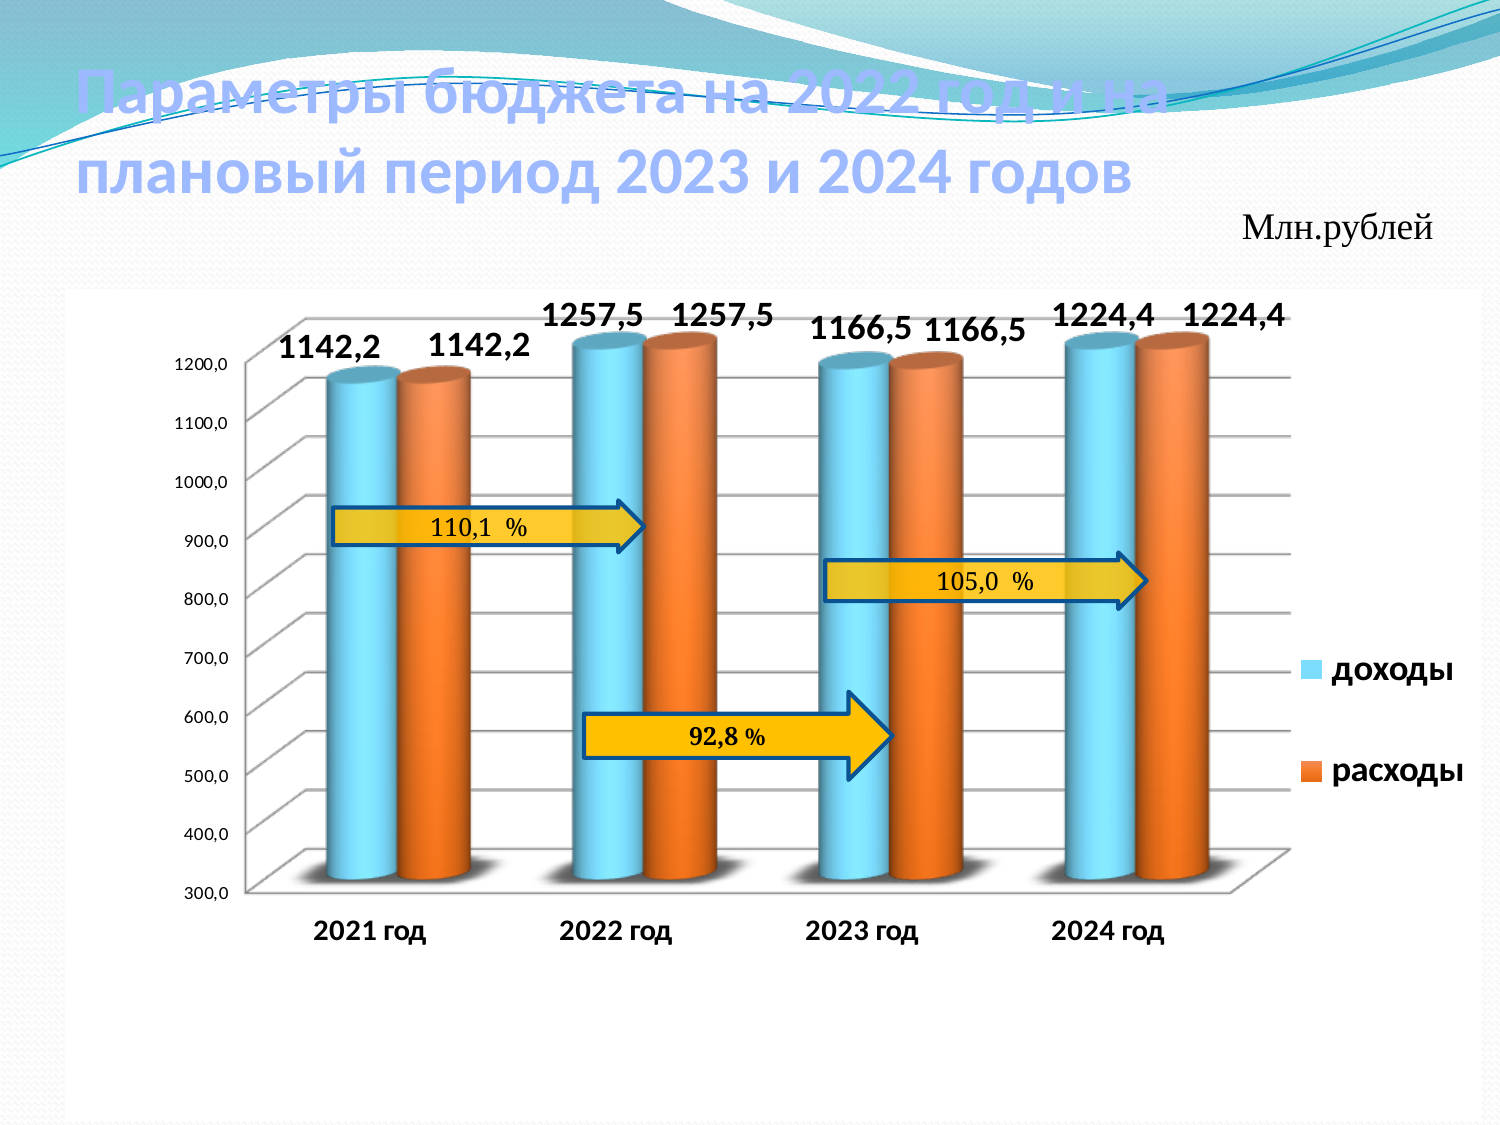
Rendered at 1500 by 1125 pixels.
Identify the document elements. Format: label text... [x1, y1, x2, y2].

text_box Млн.рублей [1227, 195, 1488, 255]
title Параметры бюджета на 2022 год и на плановый период 2023 и 2024 годов [75, 19, 1425, 207]
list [57, 281, 1488, 1125]
